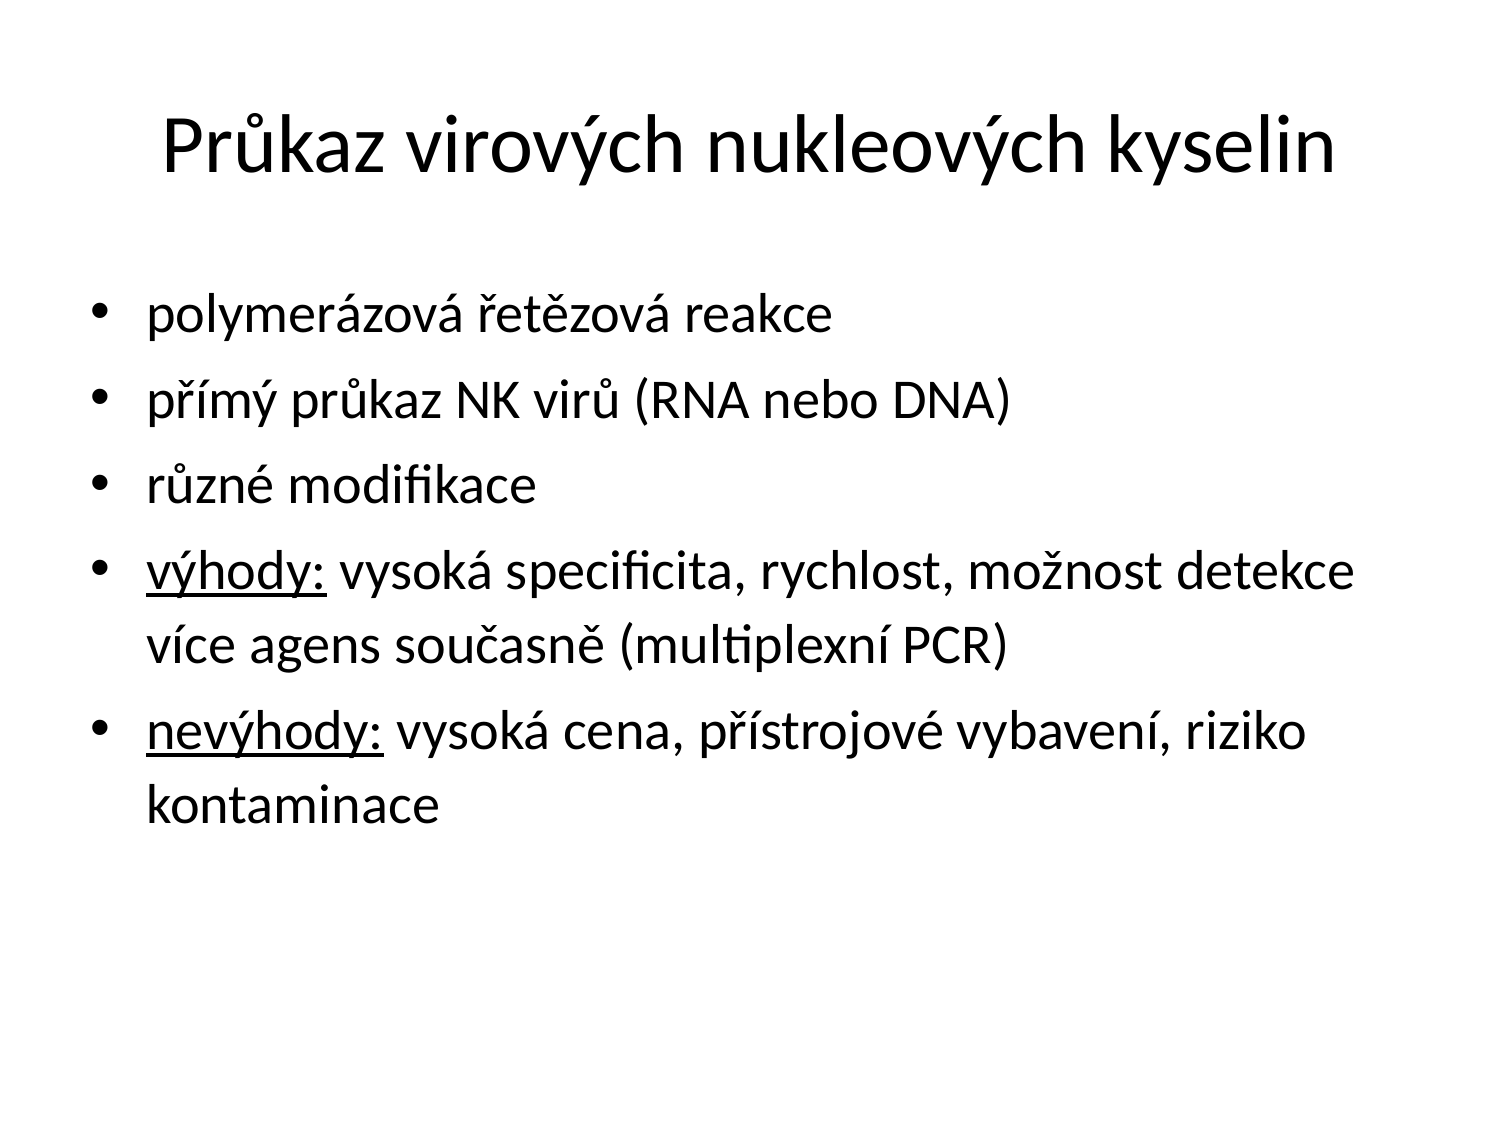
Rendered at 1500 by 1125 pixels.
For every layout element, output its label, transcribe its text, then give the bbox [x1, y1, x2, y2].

title Průkaz virových nukleových kyselin [75, 45, 1425, 233]
list polymerázová řetězová reakce přímý průkaz NK virů (RNA nebo DNA) různé modifikace výhody: vysoká specificita, rychlost, možnost detekce více agens současně (multiplexní PCR) nevýhody: vysoká cena, přístrojové vybavení, riziko kontaminace [75, 262, 1425, 1005]
